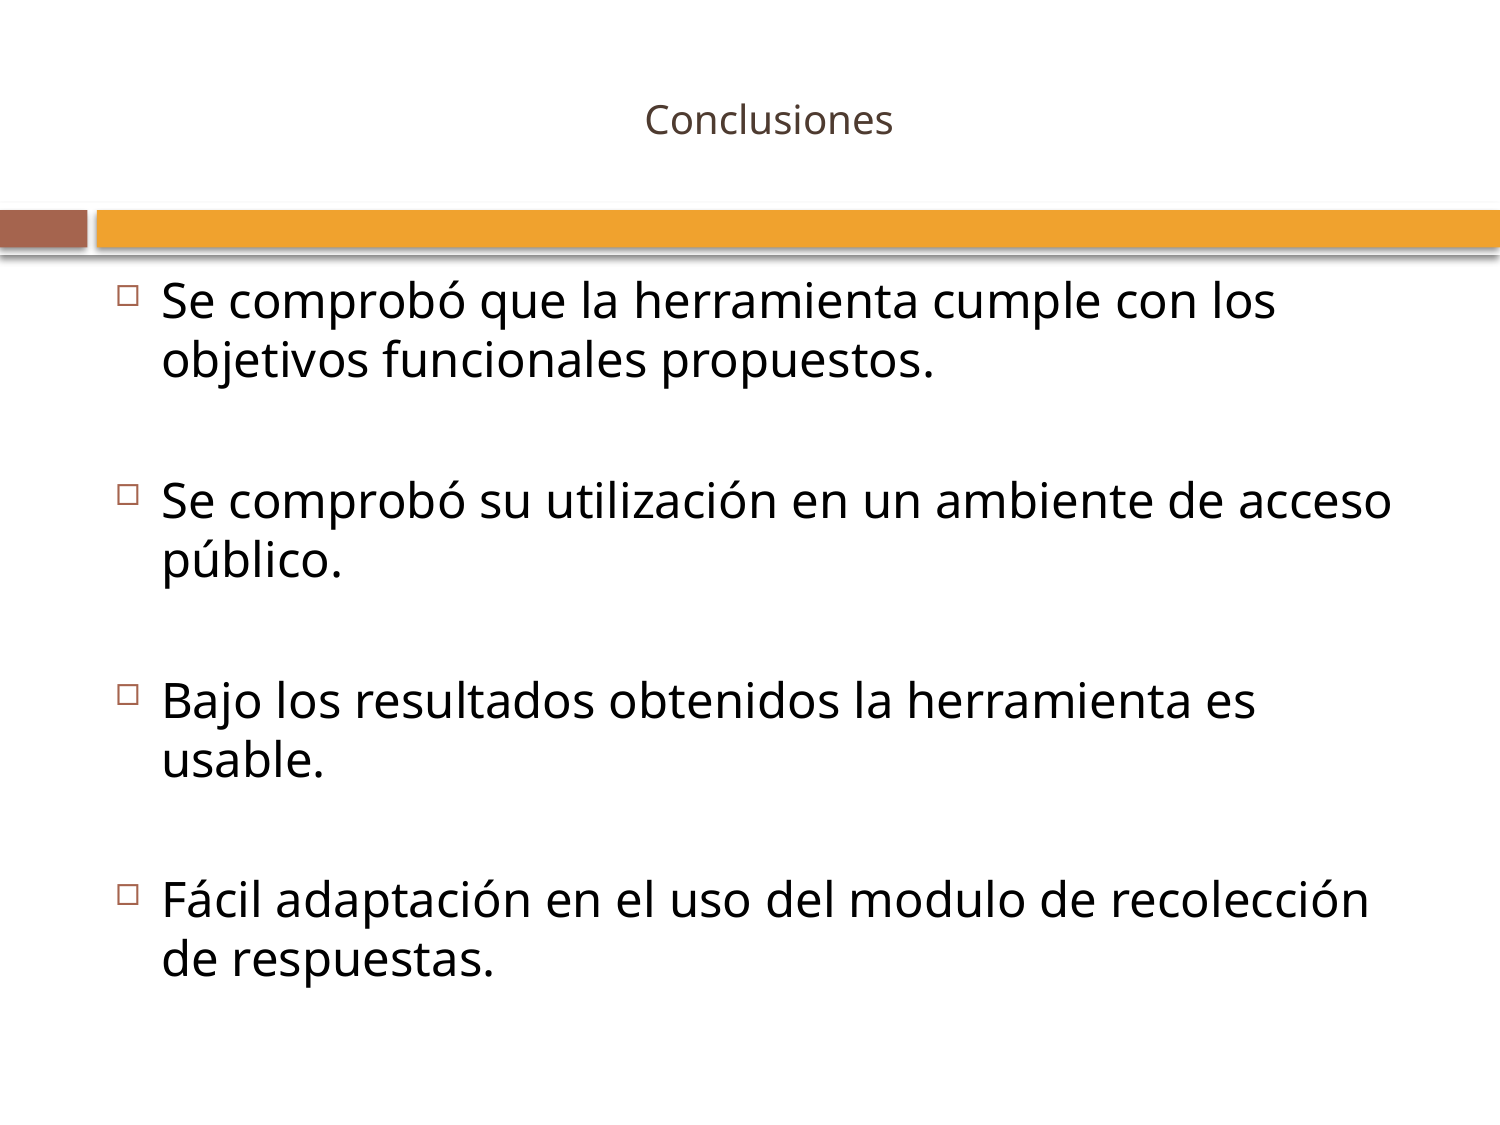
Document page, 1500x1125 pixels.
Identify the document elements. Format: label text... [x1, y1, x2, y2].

list Se comprobó que la herramienta cumple con los objetivos funcionales propuestos. Se comprobó su utilización en un ambiente de acceso público. Bajo los resultados obtenidos la herramienta es usable. Fácil adaptación en el uso del modulo de recolección de respuestas. [100, 262, 1438, 1000]
title Conclusiones [100, 37, 1438, 200]
